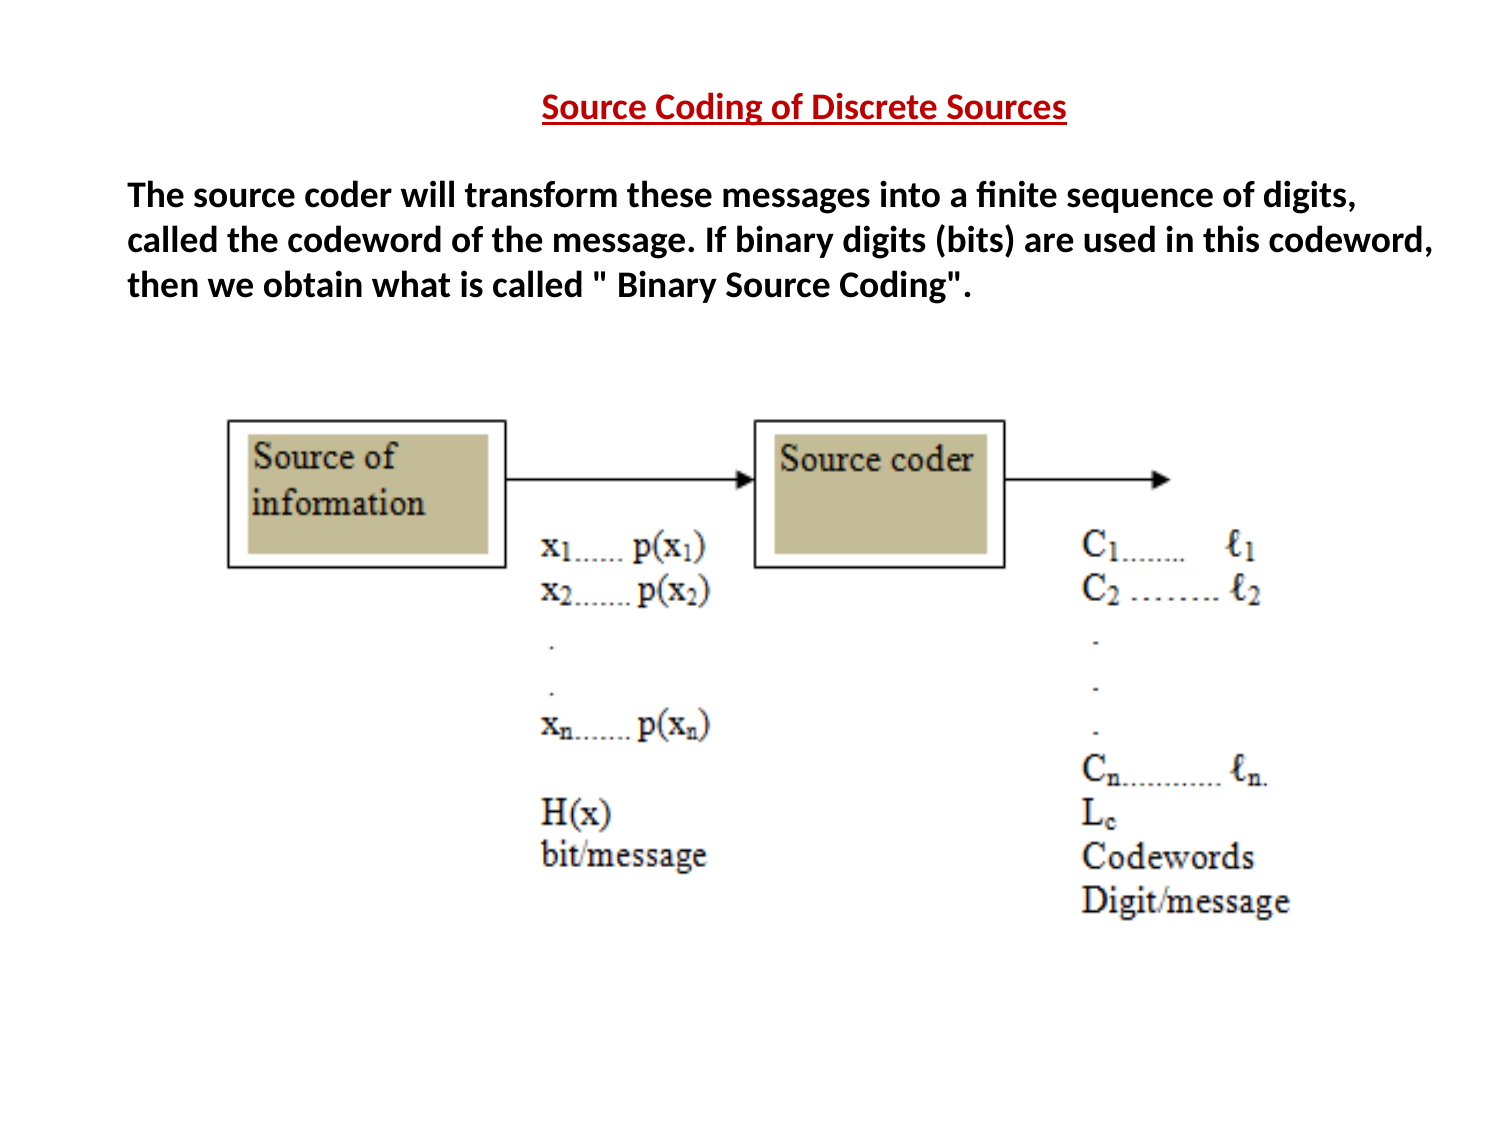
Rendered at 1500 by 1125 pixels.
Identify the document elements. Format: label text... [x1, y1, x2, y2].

text_box Source Coding of Discrete Sources [526, 74, 1083, 135]
text_box The source coder will transform these messages into a finite sequence of digits, called the codeword of the message. If binary digits (bits) are used in this codeword, then we obtain what is called " Binary Source Coding". [112, 162, 1463, 313]
picture [87, 379, 1385, 951]
